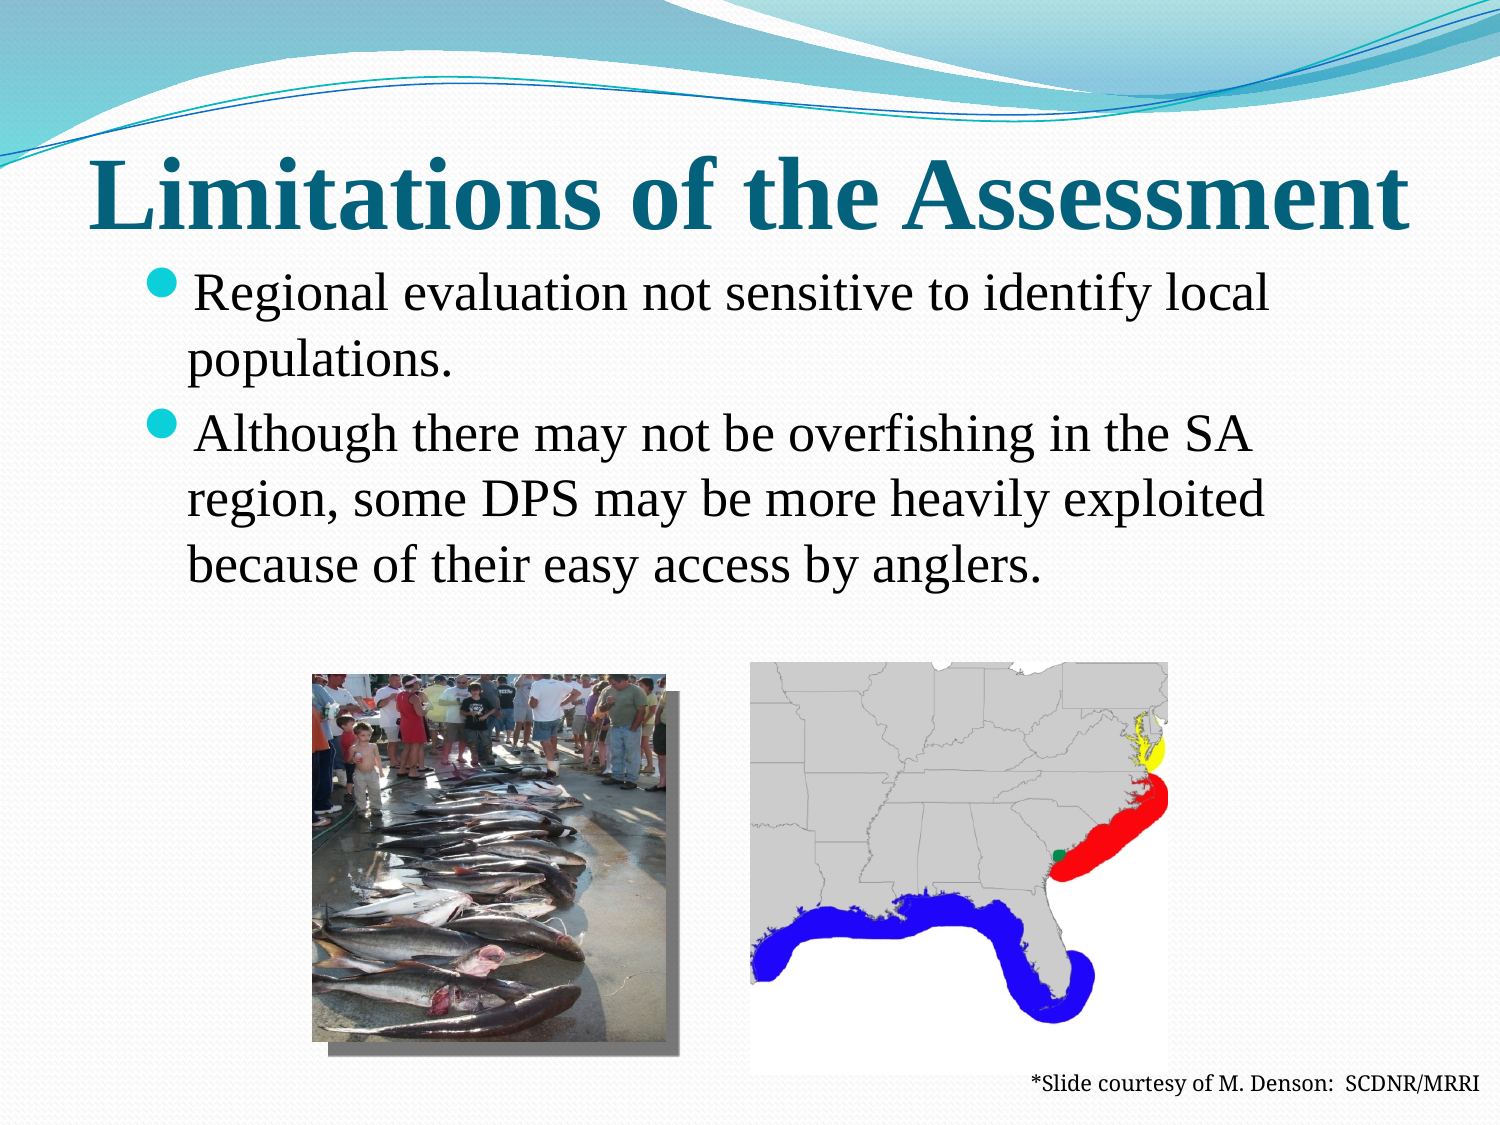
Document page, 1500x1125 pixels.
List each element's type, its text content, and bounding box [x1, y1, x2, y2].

title Limitations of the Assessment [75, 62, 1425, 250]
picture [312, 674, 666, 1043]
text_box *Slide courtesy of M. Denson: SCDNR/MRRI [1015, 1062, 1496, 1104]
list Regional evaluation not sensitive to identify local populations. Although there may not be overfishing in the SA region, some DPS may be more heavily exploited because of their easy access by anglers. [127, 249, 1372, 650]
picture [749, 662, 1168, 1076]
